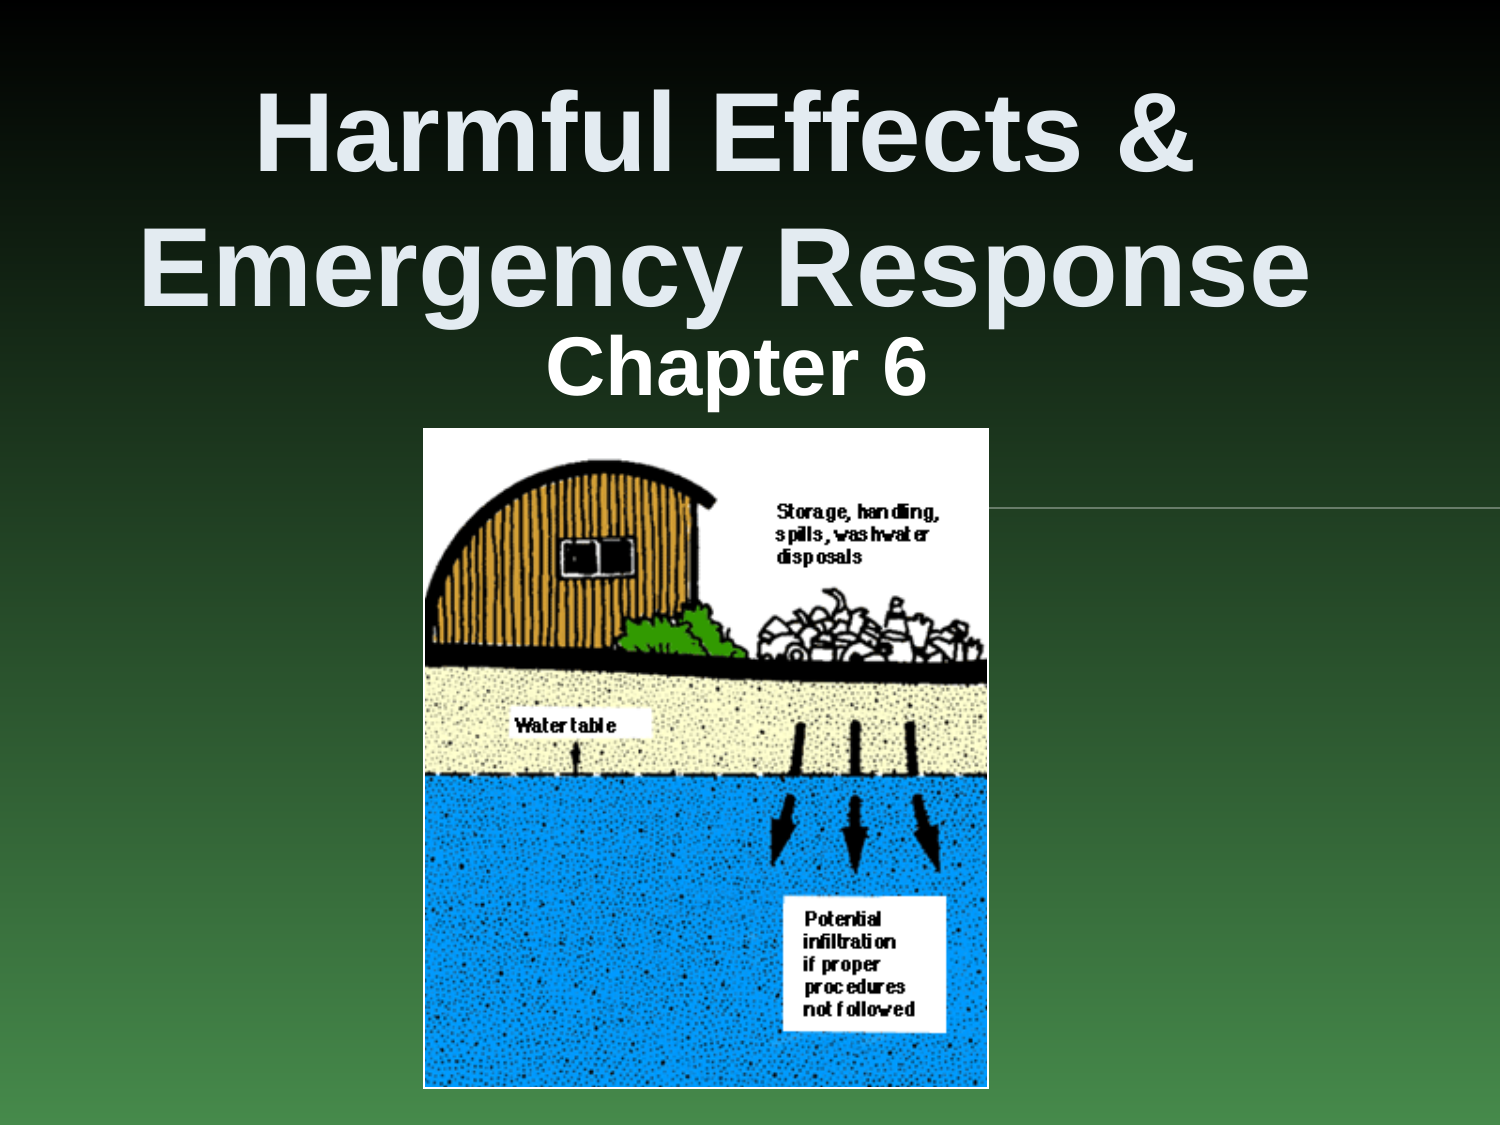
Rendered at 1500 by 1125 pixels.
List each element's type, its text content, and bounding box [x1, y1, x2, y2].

subtitle Chapter 6 [212, 187, 1263, 475]
title Harmful Effects & Emergency Response [50, 50, 1400, 338]
picture [424, 429, 988, 1088]
